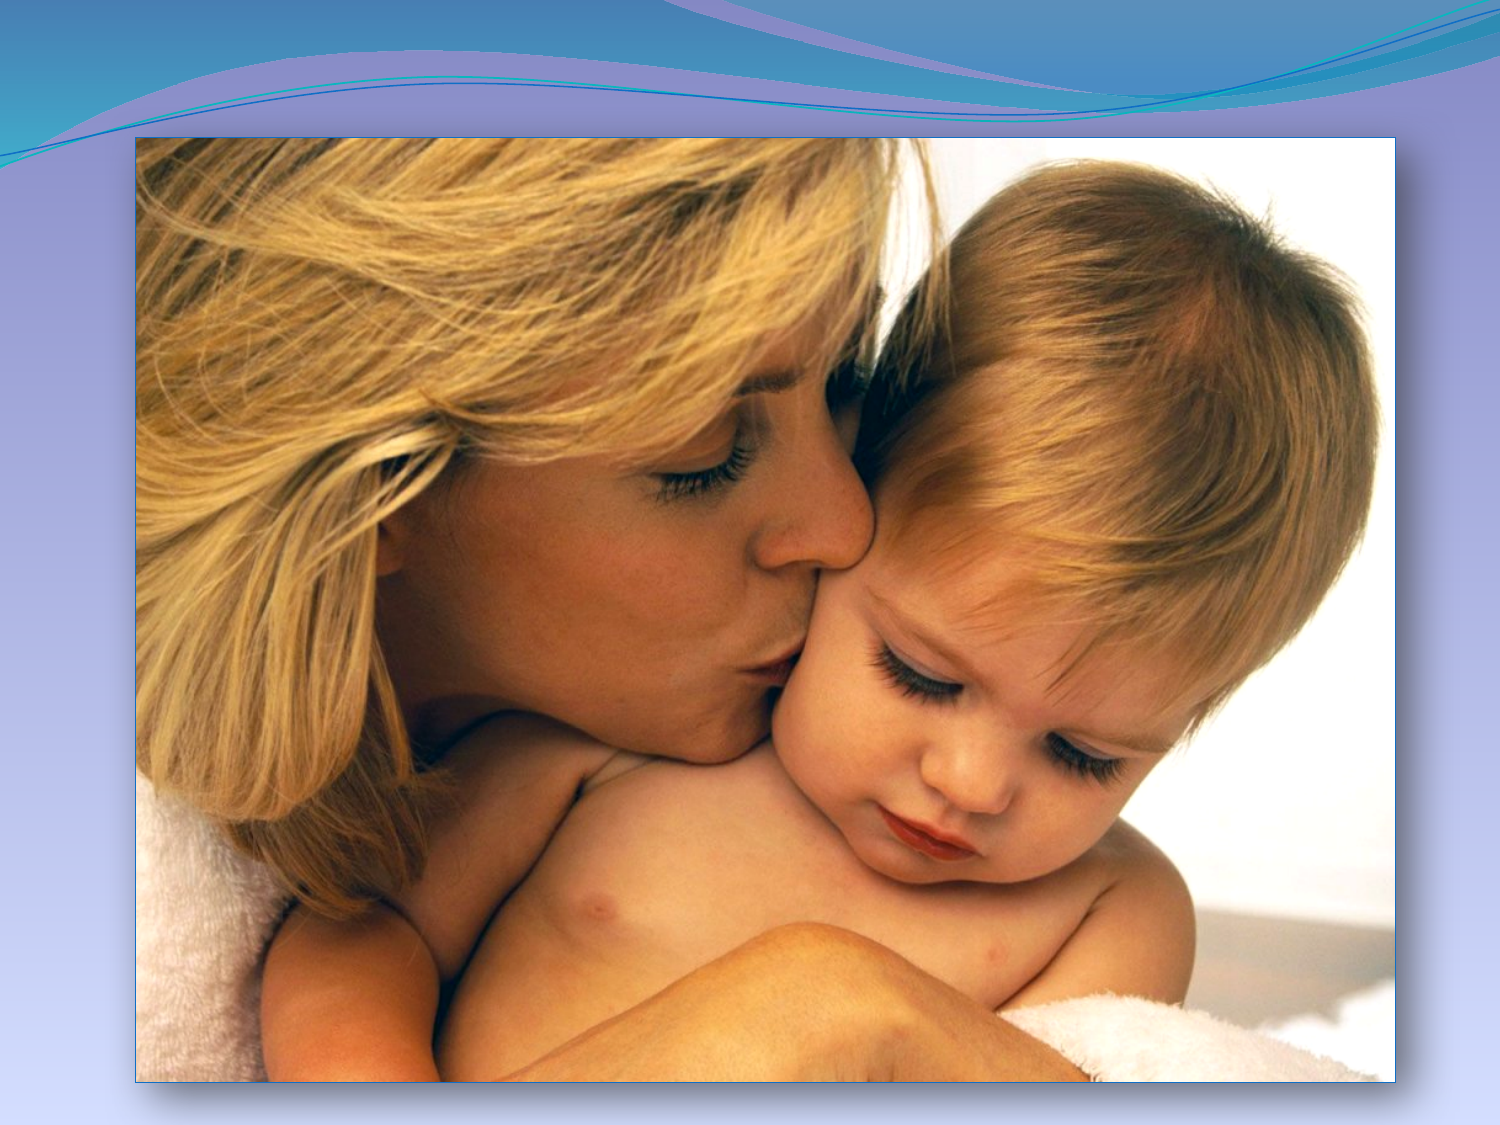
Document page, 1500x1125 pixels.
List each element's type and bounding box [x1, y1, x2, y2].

list [135, 136, 1396, 1083]
